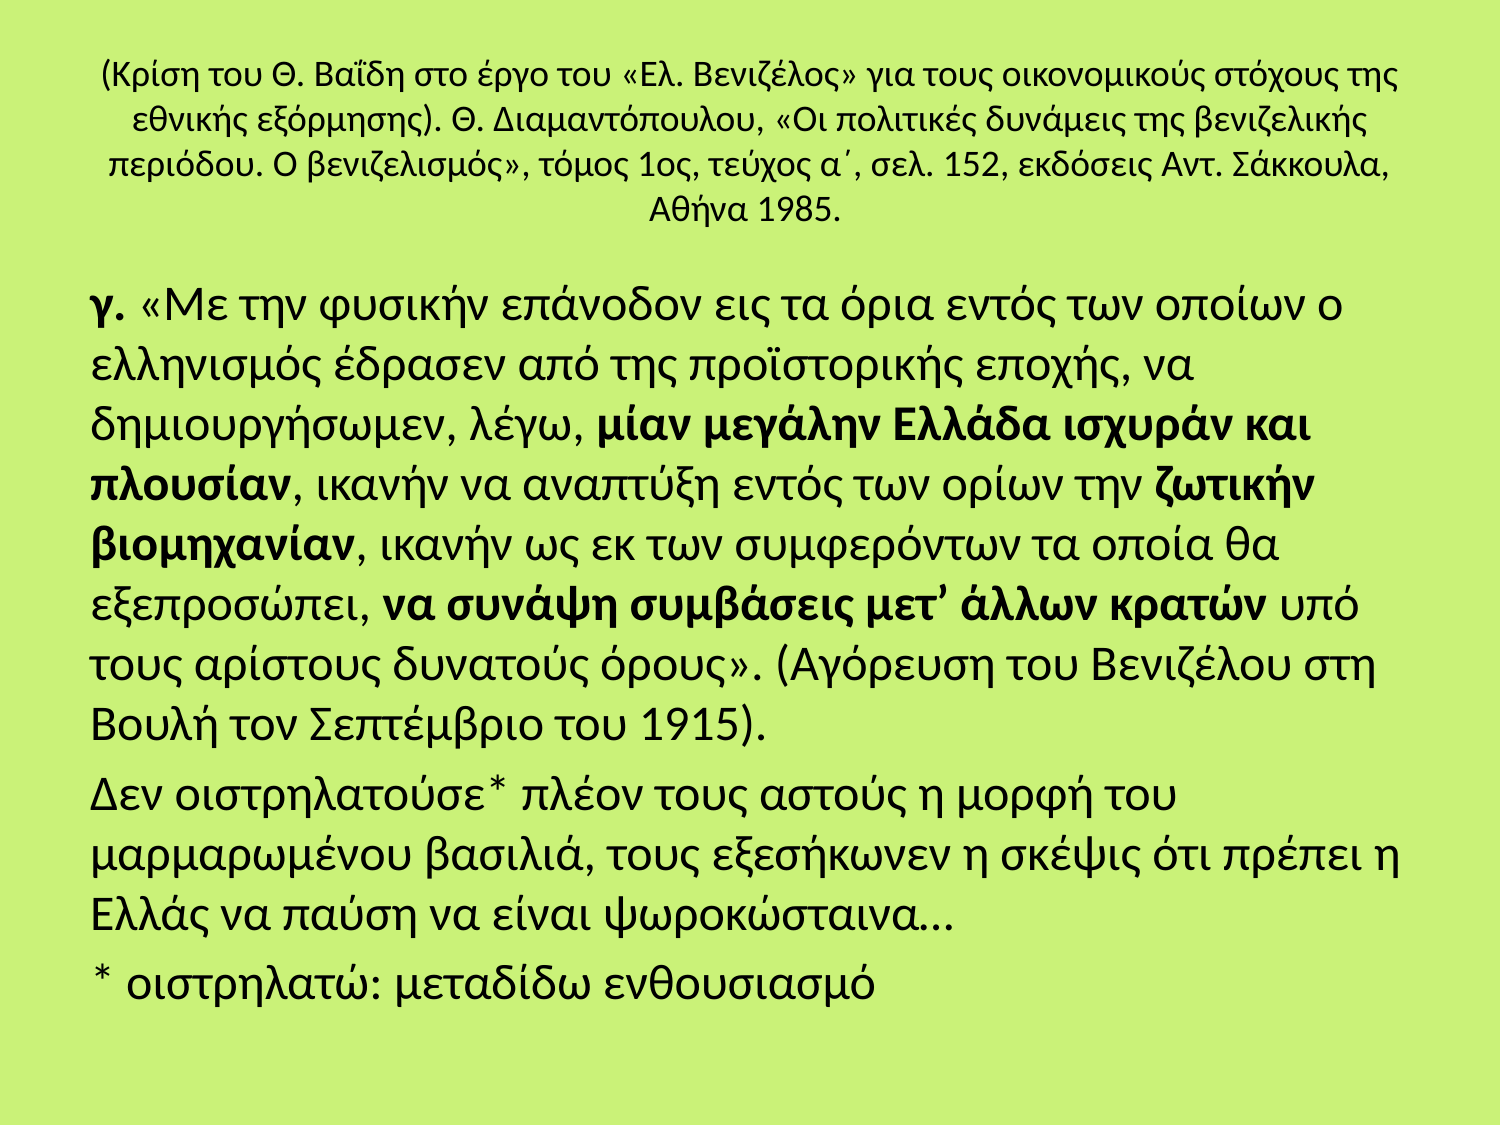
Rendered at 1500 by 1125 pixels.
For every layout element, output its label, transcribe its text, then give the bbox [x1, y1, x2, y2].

title (Κρίση του Θ. Βαΐδη στο έργο του «Ελ. Βενιζέλος» για τους οικονομικούς στόχους της εθνικής εξόρμησης). Θ. Διαμαντόπουλου, «Οι πολιτικές δυνάμεις της βενιζελικής περιόδου. Ο βενιζελισμός», τόμος 1ος, τεύχος α΄, σελ. 152, εκδόσεις Αντ. Σάκκουλα, Αθήνα 1985. [75, 45, 1425, 233]
list γ. «Με την φυσικήν επάνοδον εις τα όρια εντός των οποίων ο ελληνισμός έδρασεν από της προϊστορικής εποχής, να δημιουργήσωμεν, λέγω, μίαν μεγάλην Ελλάδα ισχυράν και πλουσίαν, ικανήν να αναπτύξη εντός των ορίων την ζωτικήν βιομηχανίαν, ικανήν ως εκ των συμφερόντων τα οποία θα εξεπροσώπει, να συνάψη συμβάσεις μετ’ άλλων κρατών υπό τους αρίστους δυνατούς όρους». (Αγόρευση του Βενιζέλου στη Bουλή τον Σεπτέμβριο του 1915). Δεν οιστρηλατούσε* πλέον τους αστούς η μορφή του μαρμαρωμένου βασιλιά, τους εξεσήκωνεν η σκέψις ότι πρέπει η Ελλάς να παύση να είναι ψωροκώσταινα… * οιστρηλατώ: μεταδίδω ενθουσιασμό [75, 262, 1425, 1005]
